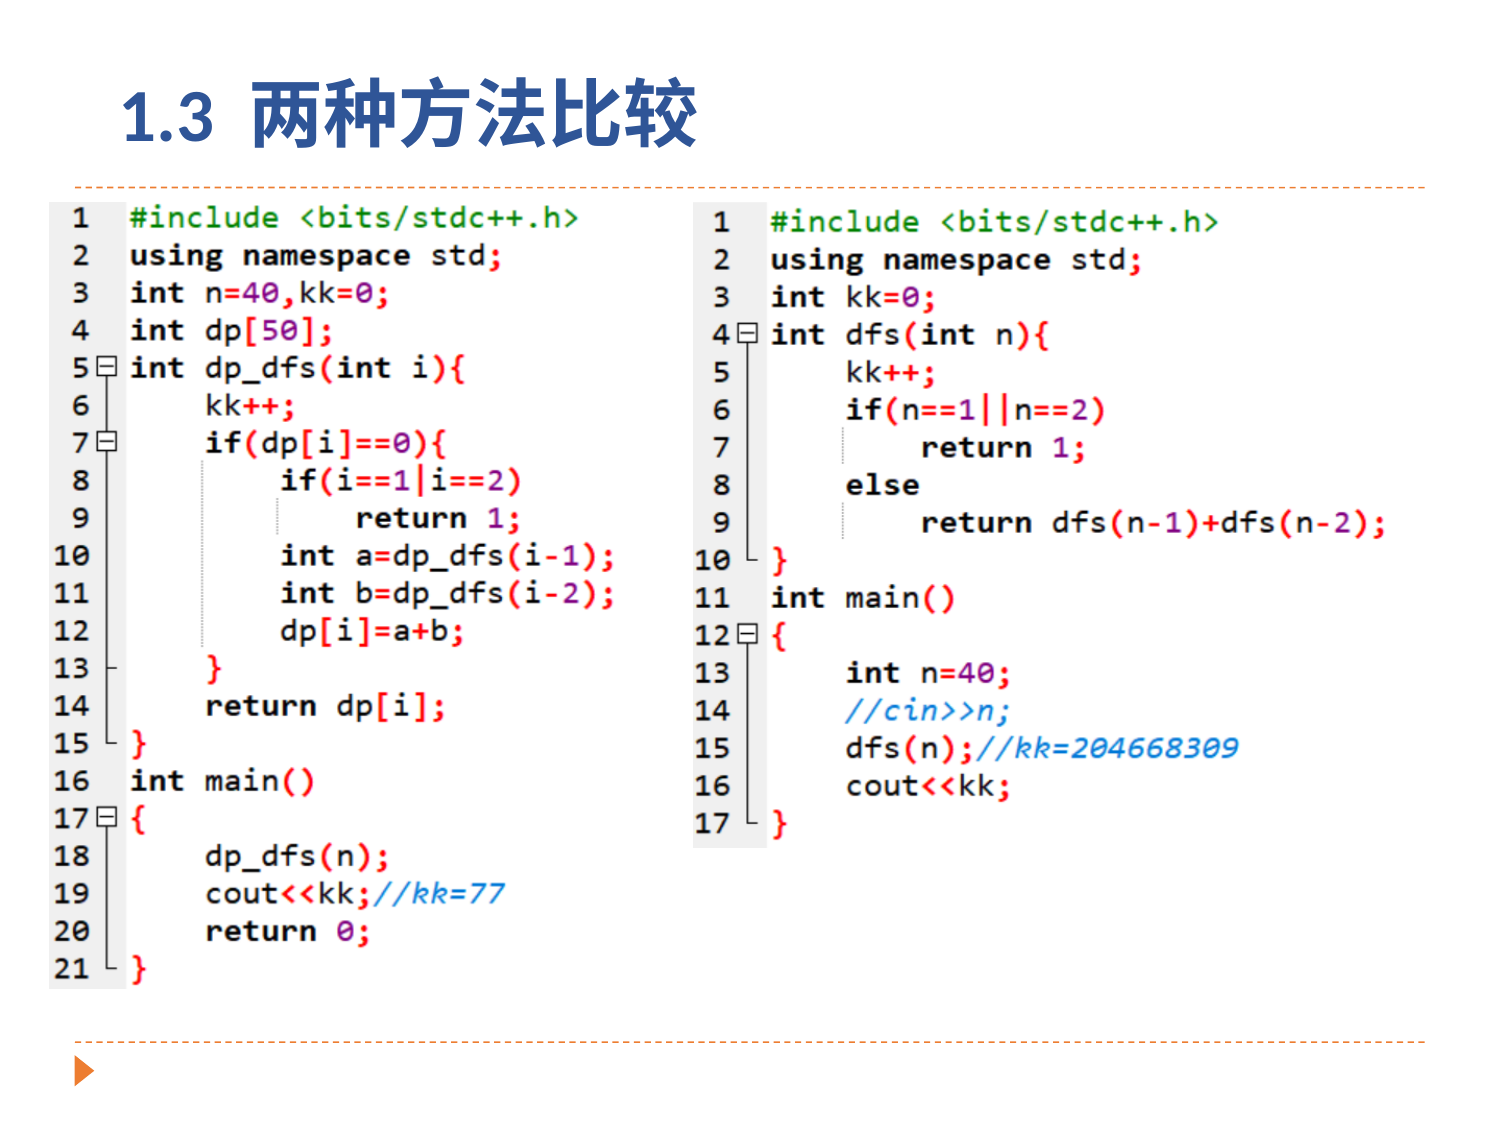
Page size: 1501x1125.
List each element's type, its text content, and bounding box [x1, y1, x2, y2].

picture [49, 202, 621, 989]
picture [693, 202, 1410, 848]
text_box 1.3 两种方法比较 [103, 59, 1398, 175]
